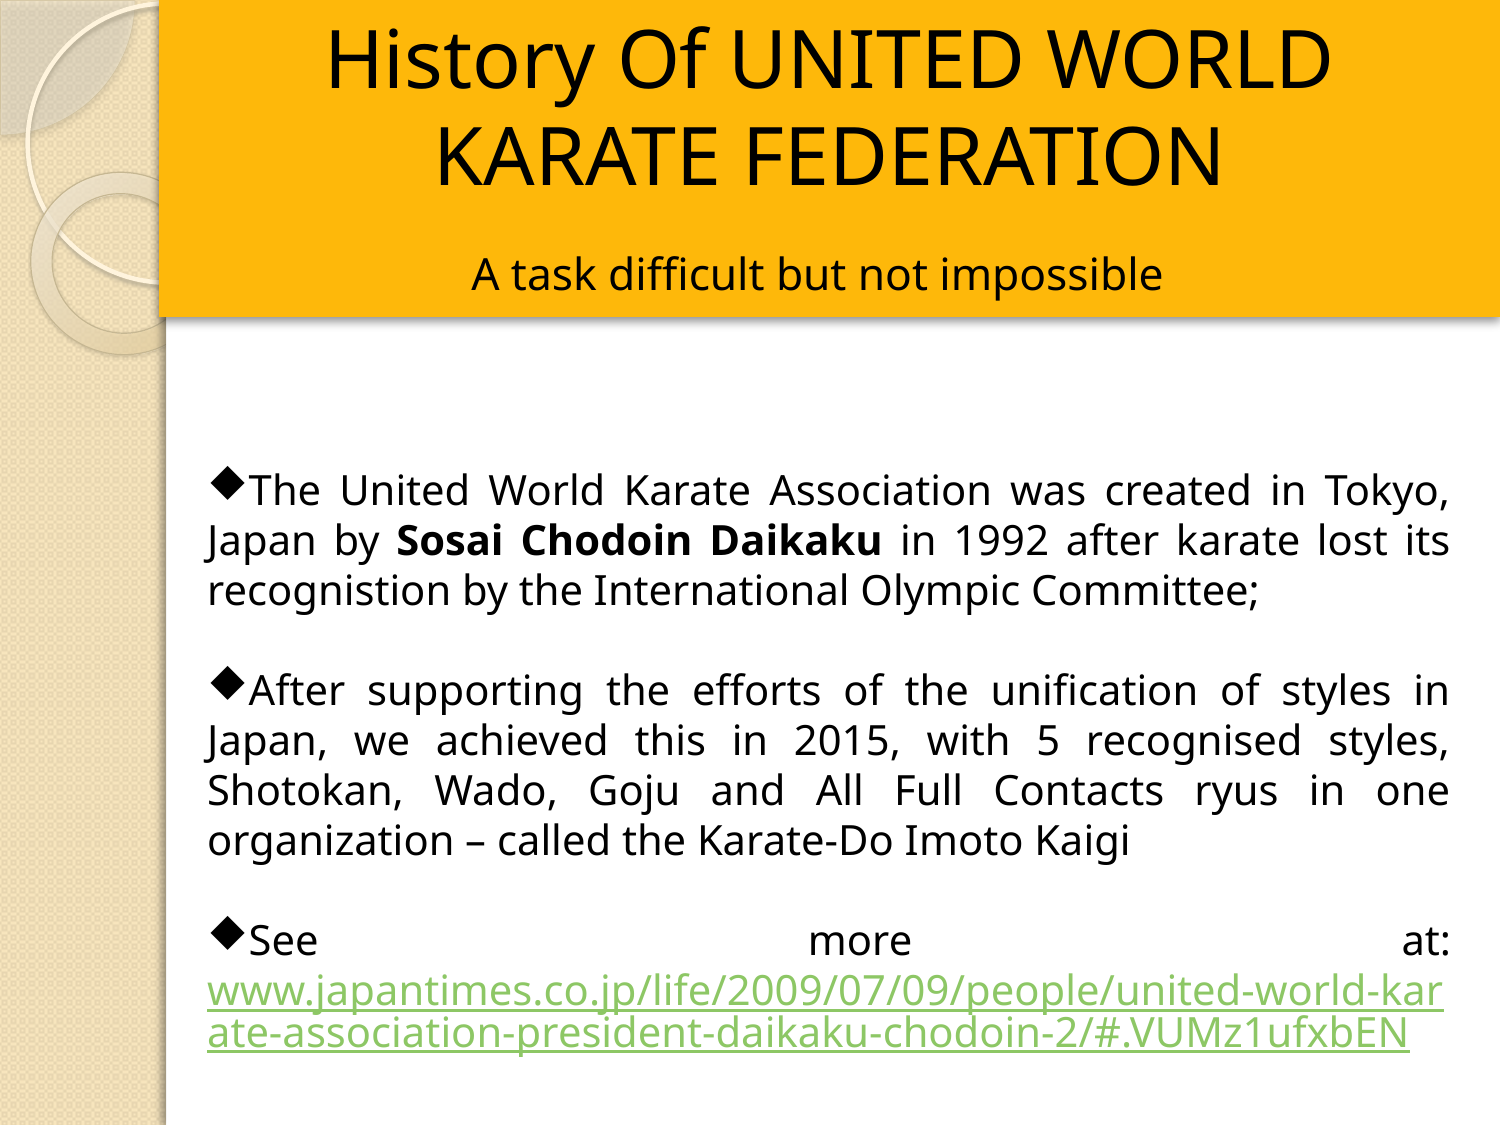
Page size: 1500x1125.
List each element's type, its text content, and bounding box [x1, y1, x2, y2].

text_box The United World Karate Association was created in Tokyo, Japan by Sosai Chodoin Daikaku in 1992 after karate lost its recognistion by the International Olympic Committee; After supporting the efforts of the unification of styles in Japan, we achieved this in 2015, with 5 recognised styles, Shotokan, Wado, Goju and All Full Contacts ryus in one organization – called the Karate-Do Imoto Kaigi See more at: www.japantimes.co.jp/life/2009/07/09/people/united-world-karate-association-president-daikaku-chodoin-2/#.VUMz1ufxbEN [192, 456, 1466, 1074]
text_box History Of UNITED WORLD KARATE FEDERATION A task difficult but not impossible [159, 0, 1500, 317]
